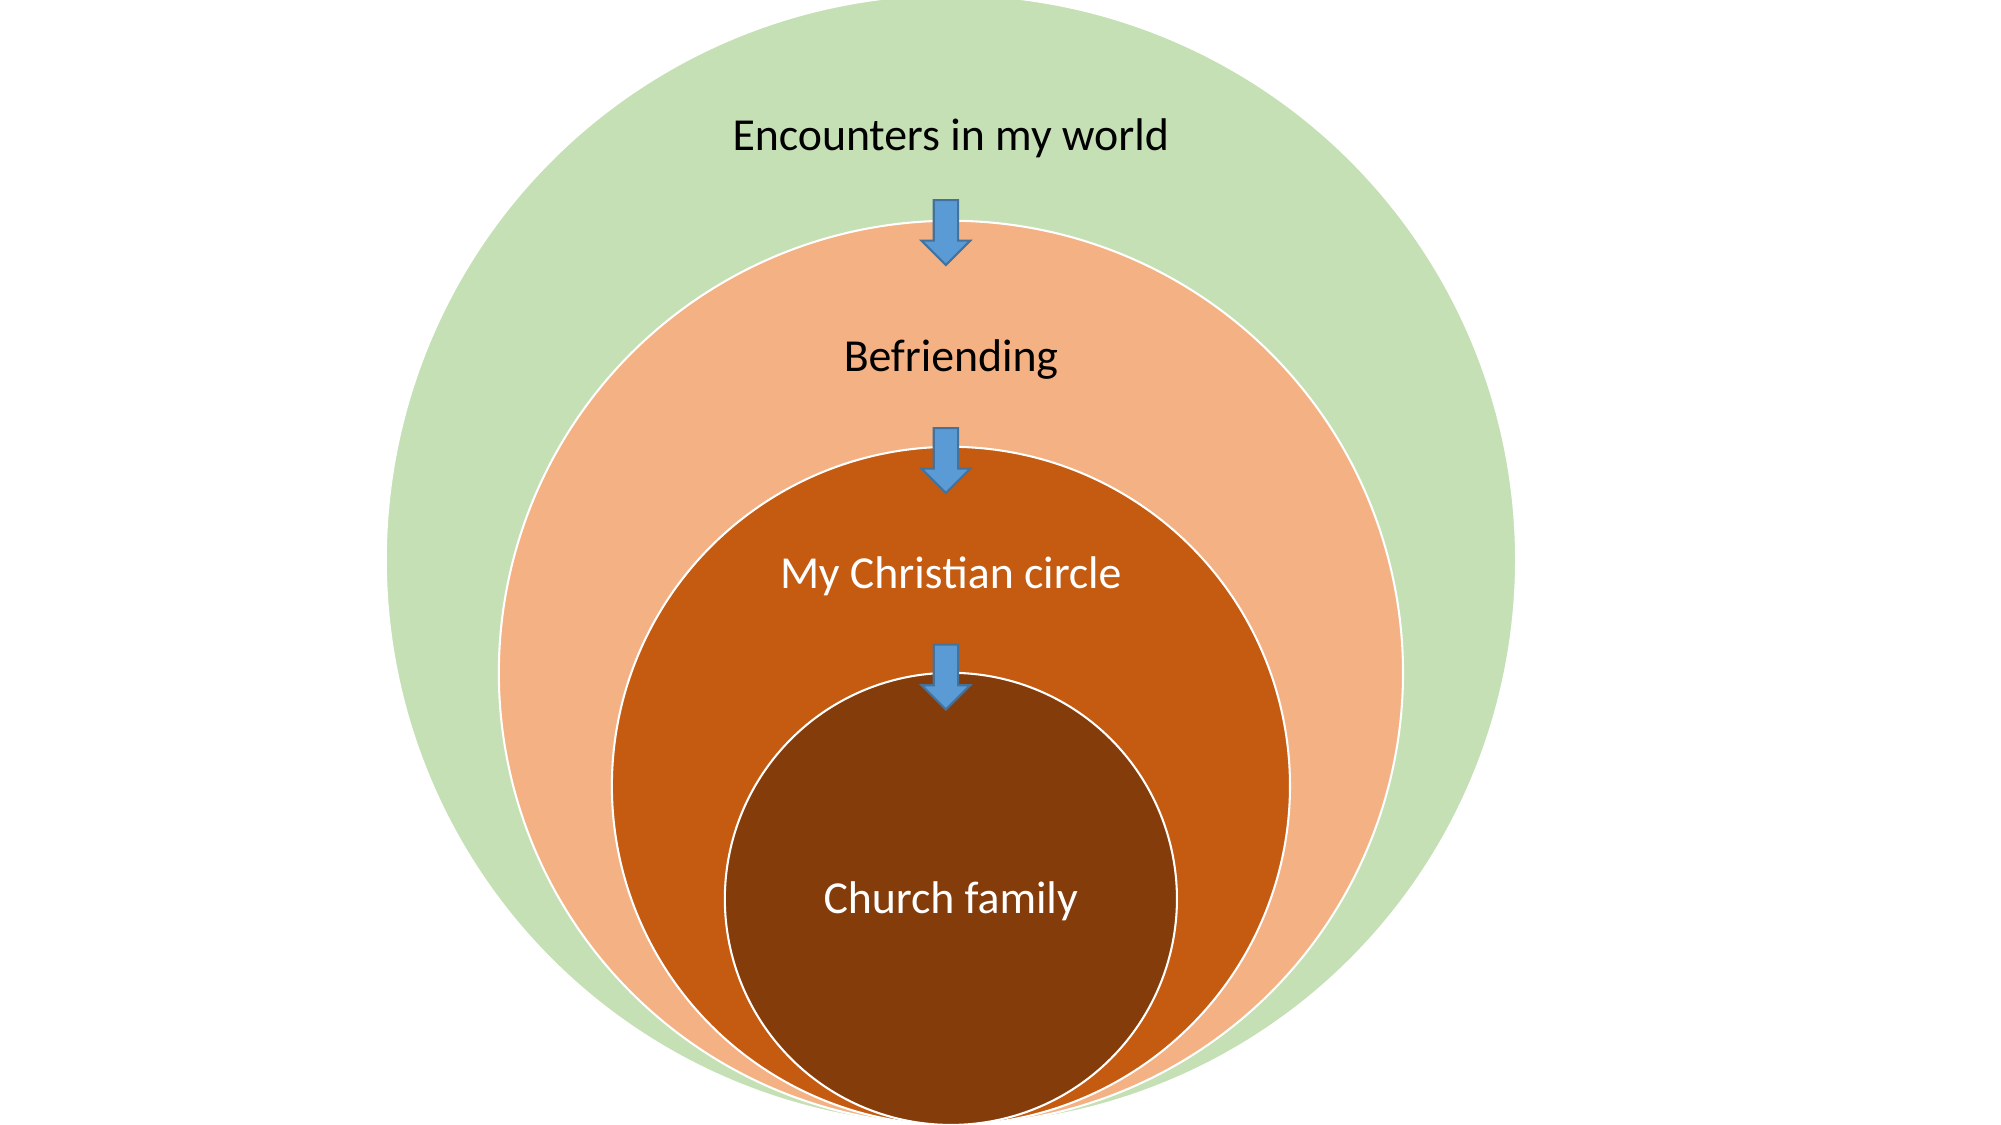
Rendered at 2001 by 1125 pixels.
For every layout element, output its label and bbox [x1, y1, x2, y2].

text_box [215, 0, 1686, 1125]
